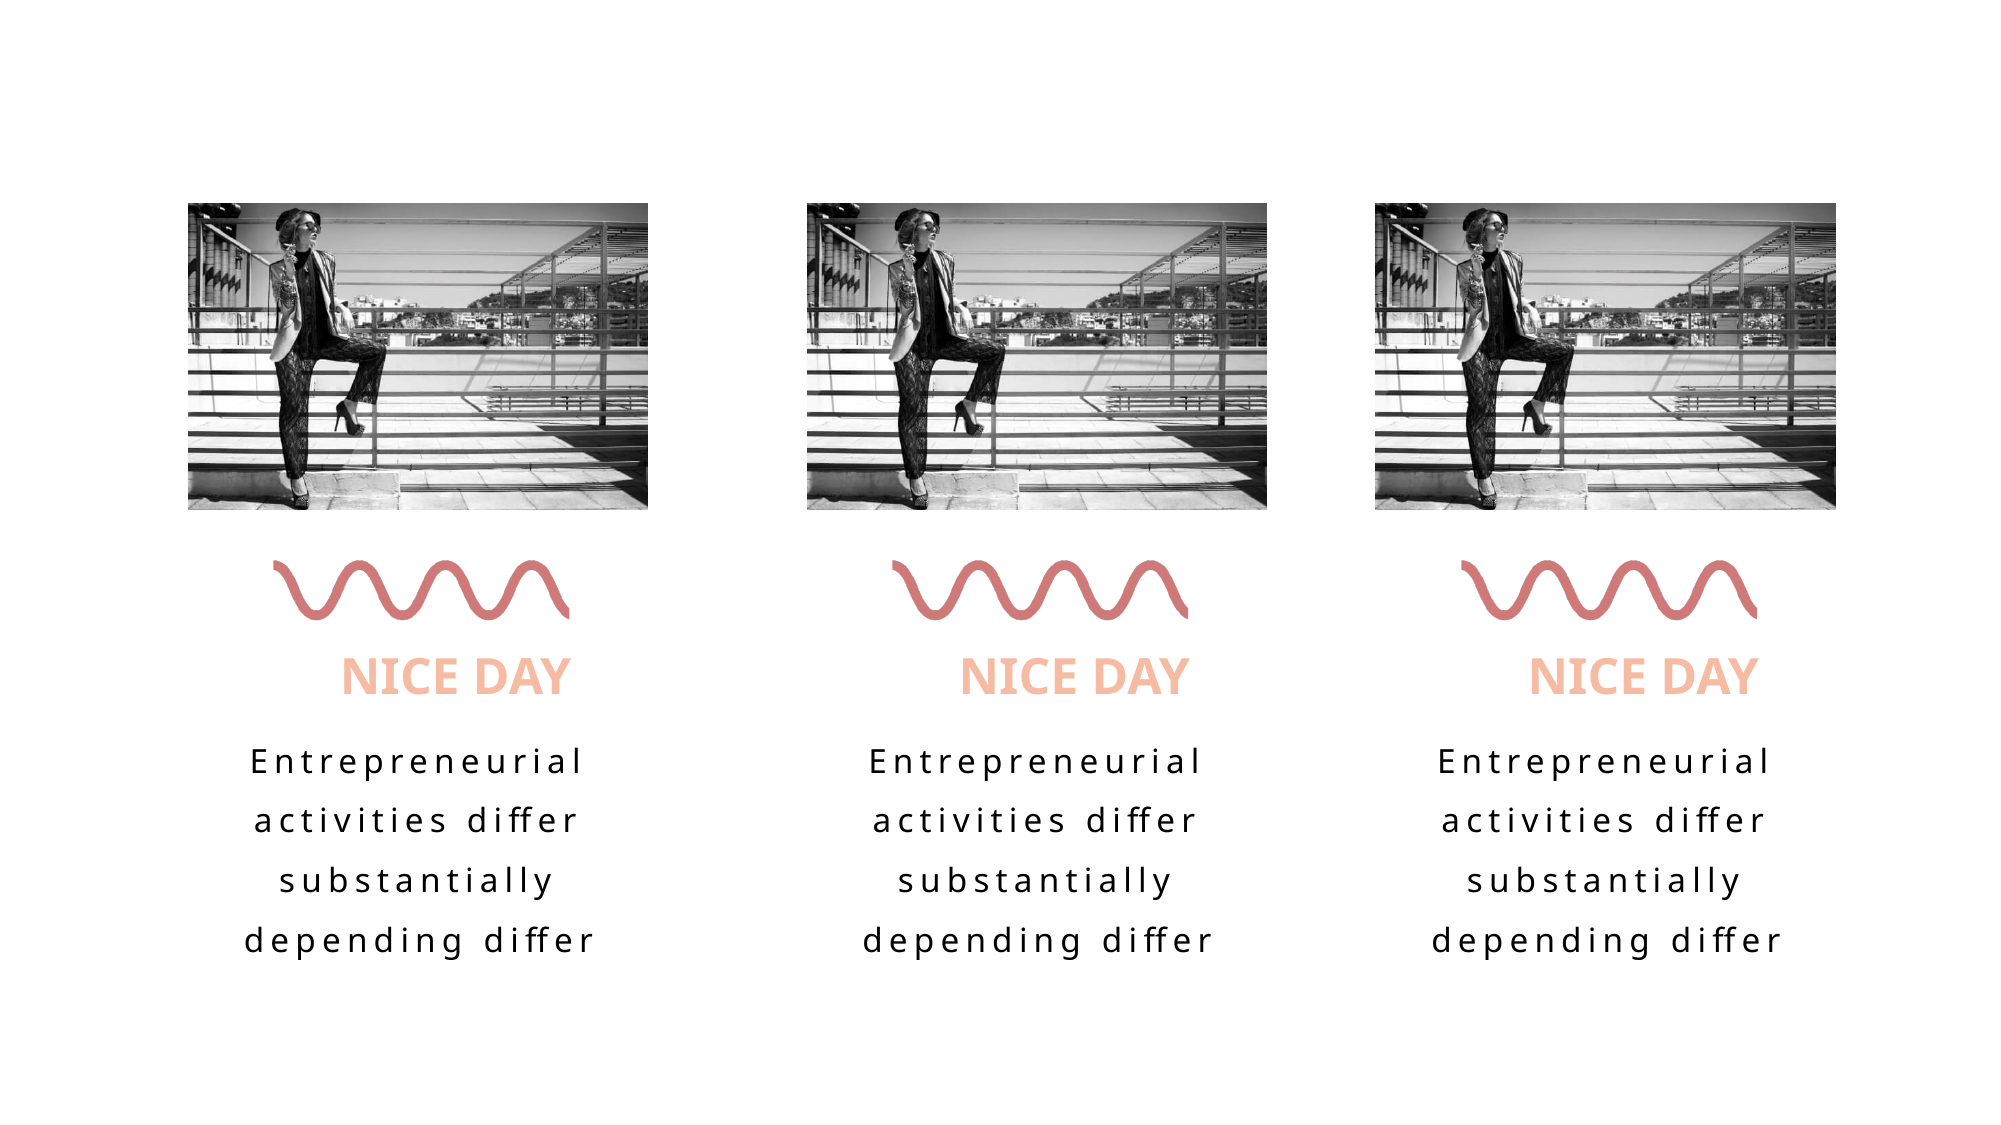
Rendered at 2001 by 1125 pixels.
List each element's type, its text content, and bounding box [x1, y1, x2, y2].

text_box Entrepreneurial activities differ substantially depending differ [188, 712, 649, 967]
text_box NICE DAY [943, 636, 1217, 712]
picture [188, 203, 648, 662]
text_box Entrepreneurial activities differ substantially depending differ [807, 712, 1267, 967]
text_box NICE DAY [324, 636, 598, 712]
text_box NICE DAY [1512, 636, 1786, 712]
picture [1375, 203, 1836, 662]
text_box Entrepreneurial activities differ substantially depending differ [1376, 712, 1836, 967]
picture [807, 203, 1267, 662]
